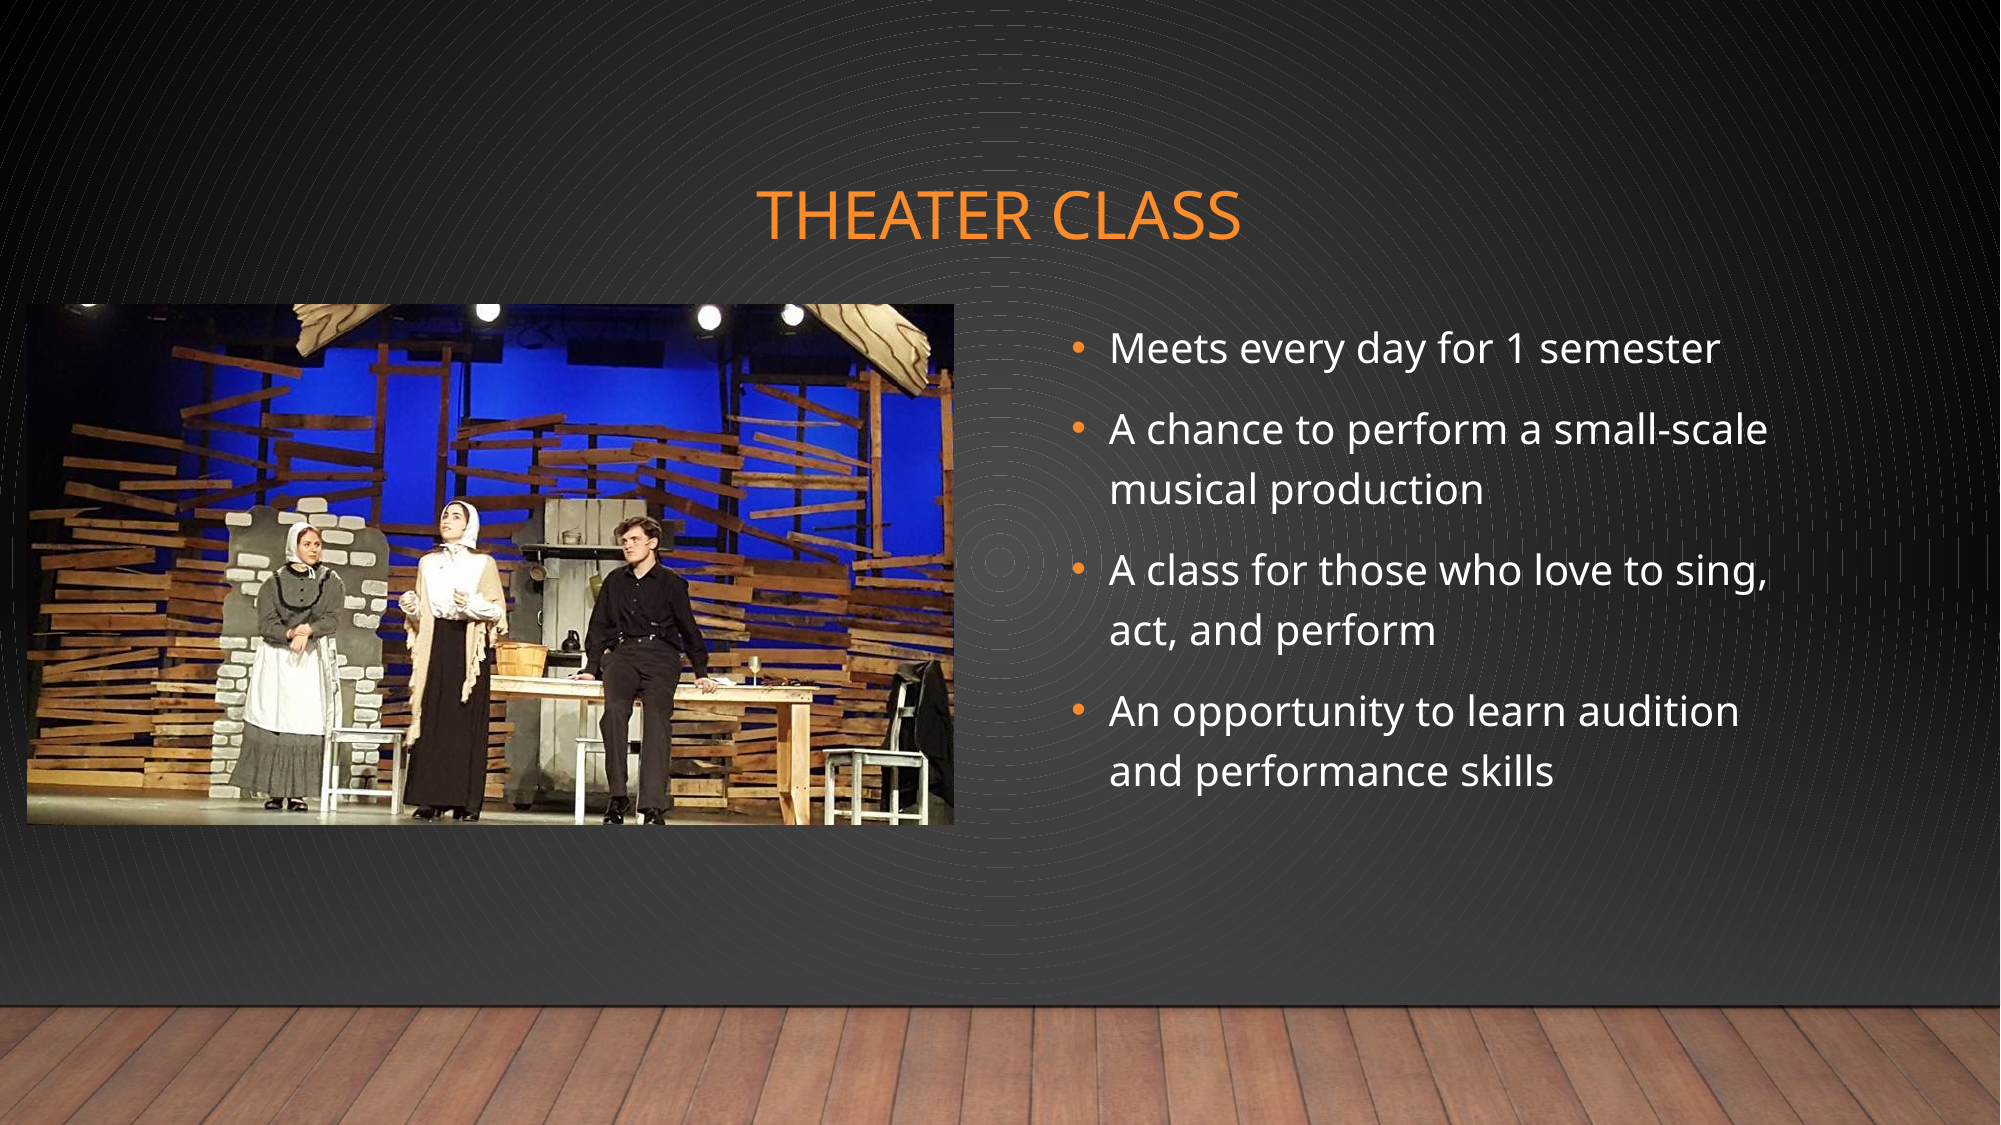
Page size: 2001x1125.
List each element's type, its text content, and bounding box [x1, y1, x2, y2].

list Meets every day for 1 semester A chance to perform a small-scale musical production A class for those who love to sing, act, and perform An opportunity to learn audition and performance skills [1056, 304, 1798, 897]
picture [0, 1005, 2000, 1125]
title THEATER CLASS [238, 131, 1763, 305]
picture [26, 303, 954, 826]
